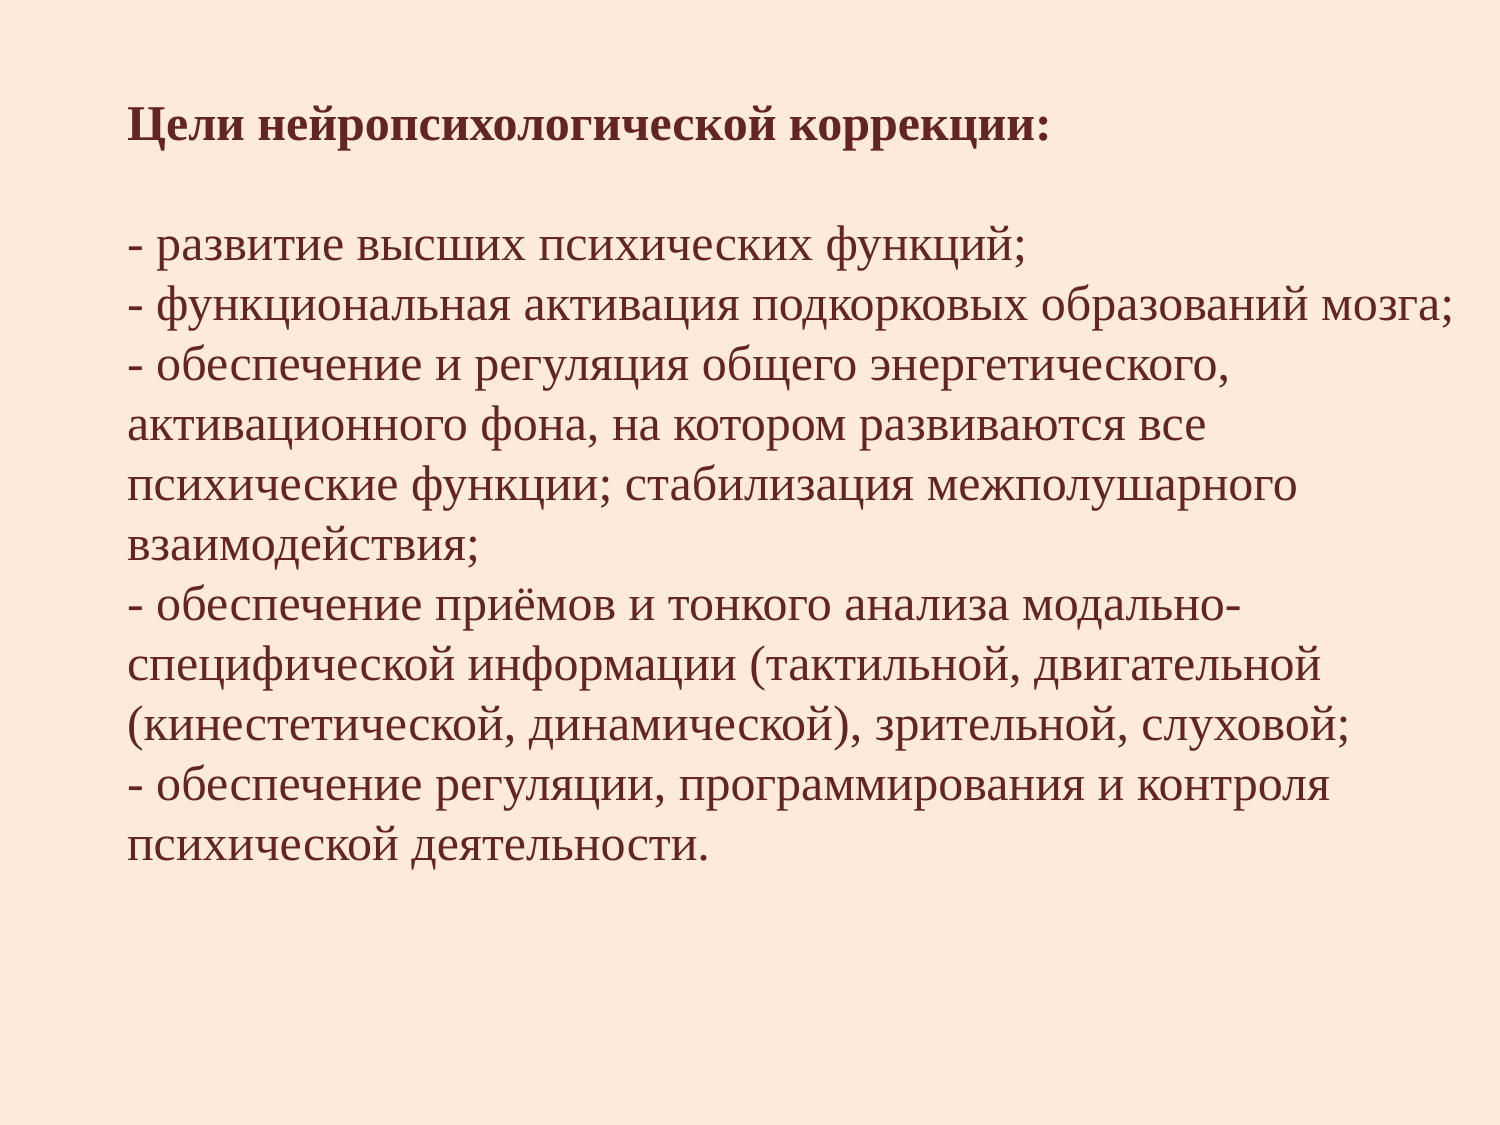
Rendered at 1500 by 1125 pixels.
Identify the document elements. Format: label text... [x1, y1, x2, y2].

title Цели нейропсихологической коррекции: - развитие высших психических функций; - функциональная активация подкорковых образований мозга; - обеспечение и регуляция общего энергетического, активационного фона, на котором развиваются все психические функции; стабилизация межполушарного взаимодействия; - обеспечение приёмов и тонкого анализа модально-специфической информации (тактильной, двигательной (кинестетической, динамической), зрительной, слуховой; - обеспечение регуляции, программирования и контроля психической деятельности. [112, 408, 1471, 622]
